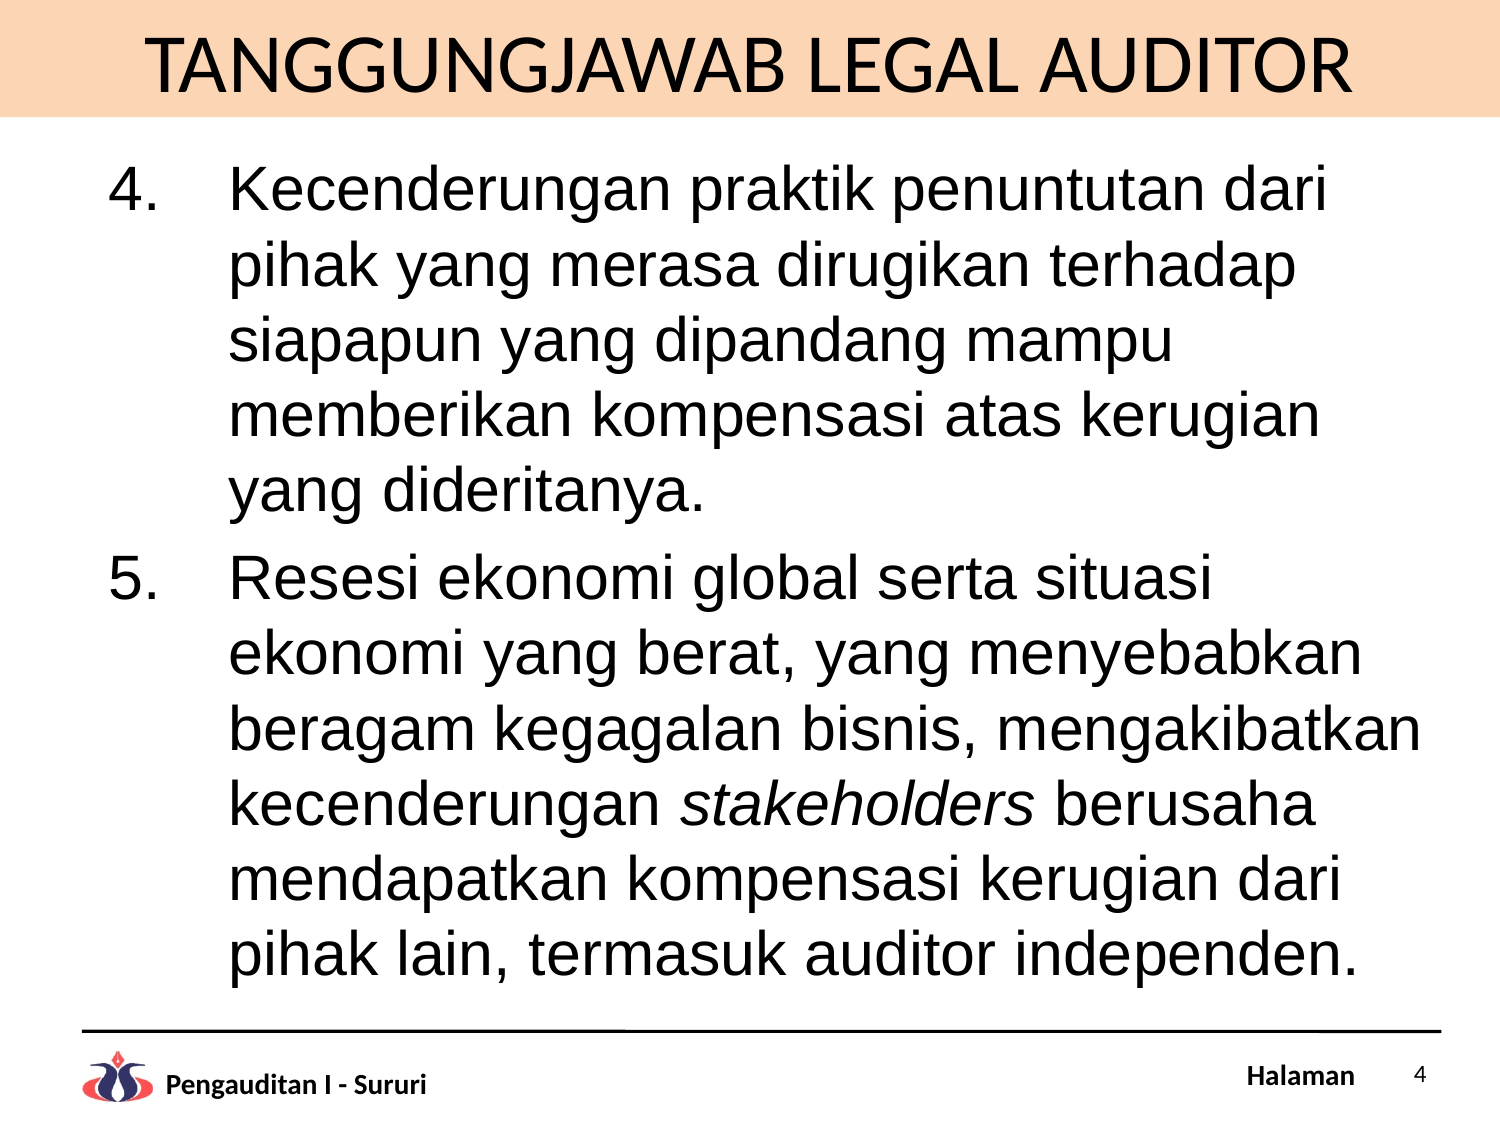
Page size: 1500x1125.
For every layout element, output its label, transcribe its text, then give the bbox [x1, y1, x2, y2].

slide_number 4 [1371, 1042, 1442, 1103]
subtitle Kecenderungan praktik penuntutan dari pihak yang merasa dirugikan terhadap siapapun yang dipandang mampu memberikan kompensasi atas kerugian yang dideritanya. Resesi ekonomi global serta situasi ekonomi yang berat, yang menyebabkan beragam kegagalan bisnis, mengakibatkan kecenderungan stakeholders berusaha mendapatkan kompensasi kerugian dari pihak lain, termasuk auditor independen. [93, 140, 1442, 1032]
picture [82, 1051, 153, 1102]
title TANGGUNGJAWAB LEGAL AUDITOR [0, 0, 1500, 118]
